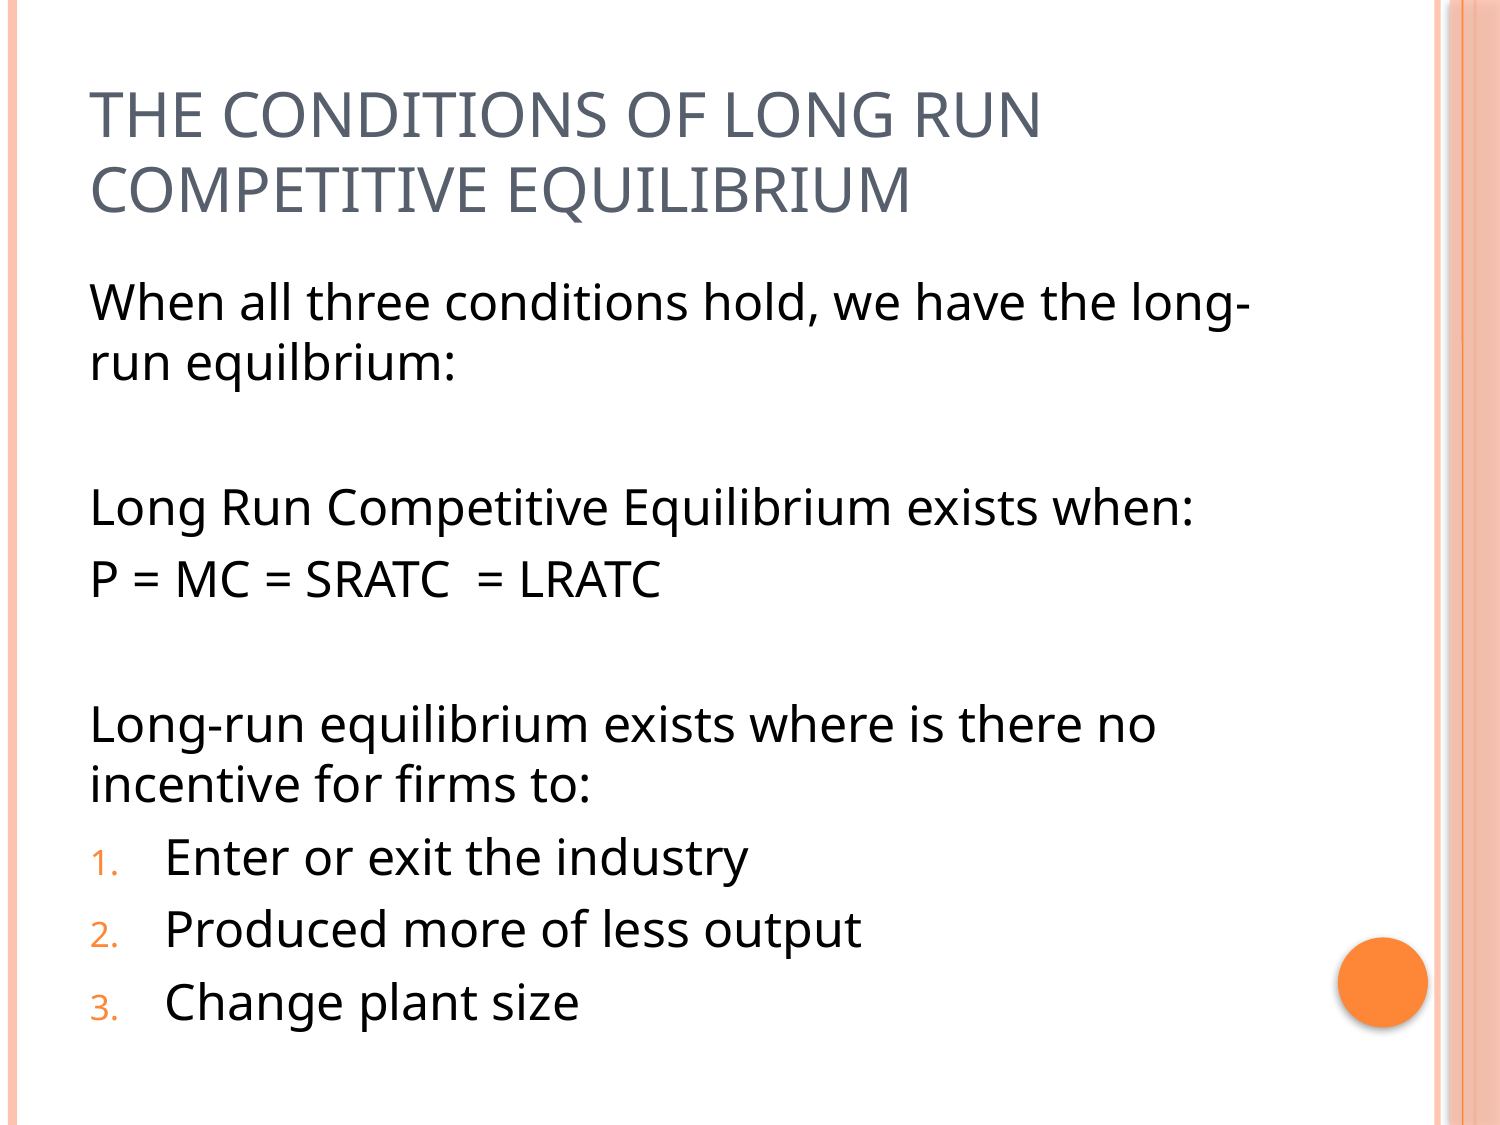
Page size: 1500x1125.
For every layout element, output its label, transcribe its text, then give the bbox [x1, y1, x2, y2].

list When all three conditions hold, we have the long-run equilbrium: Long Run Competitive Equilibrium exists when: P = MC = SRATC = LRATC Long-run equilibrium exists where is there no incentive for firms to: Enter or exit the industry Produced more of less output Change plant size [75, 262, 1300, 1062]
title The Conditions of Long Run Competitive Equilibrium [75, 45, 1300, 233]
